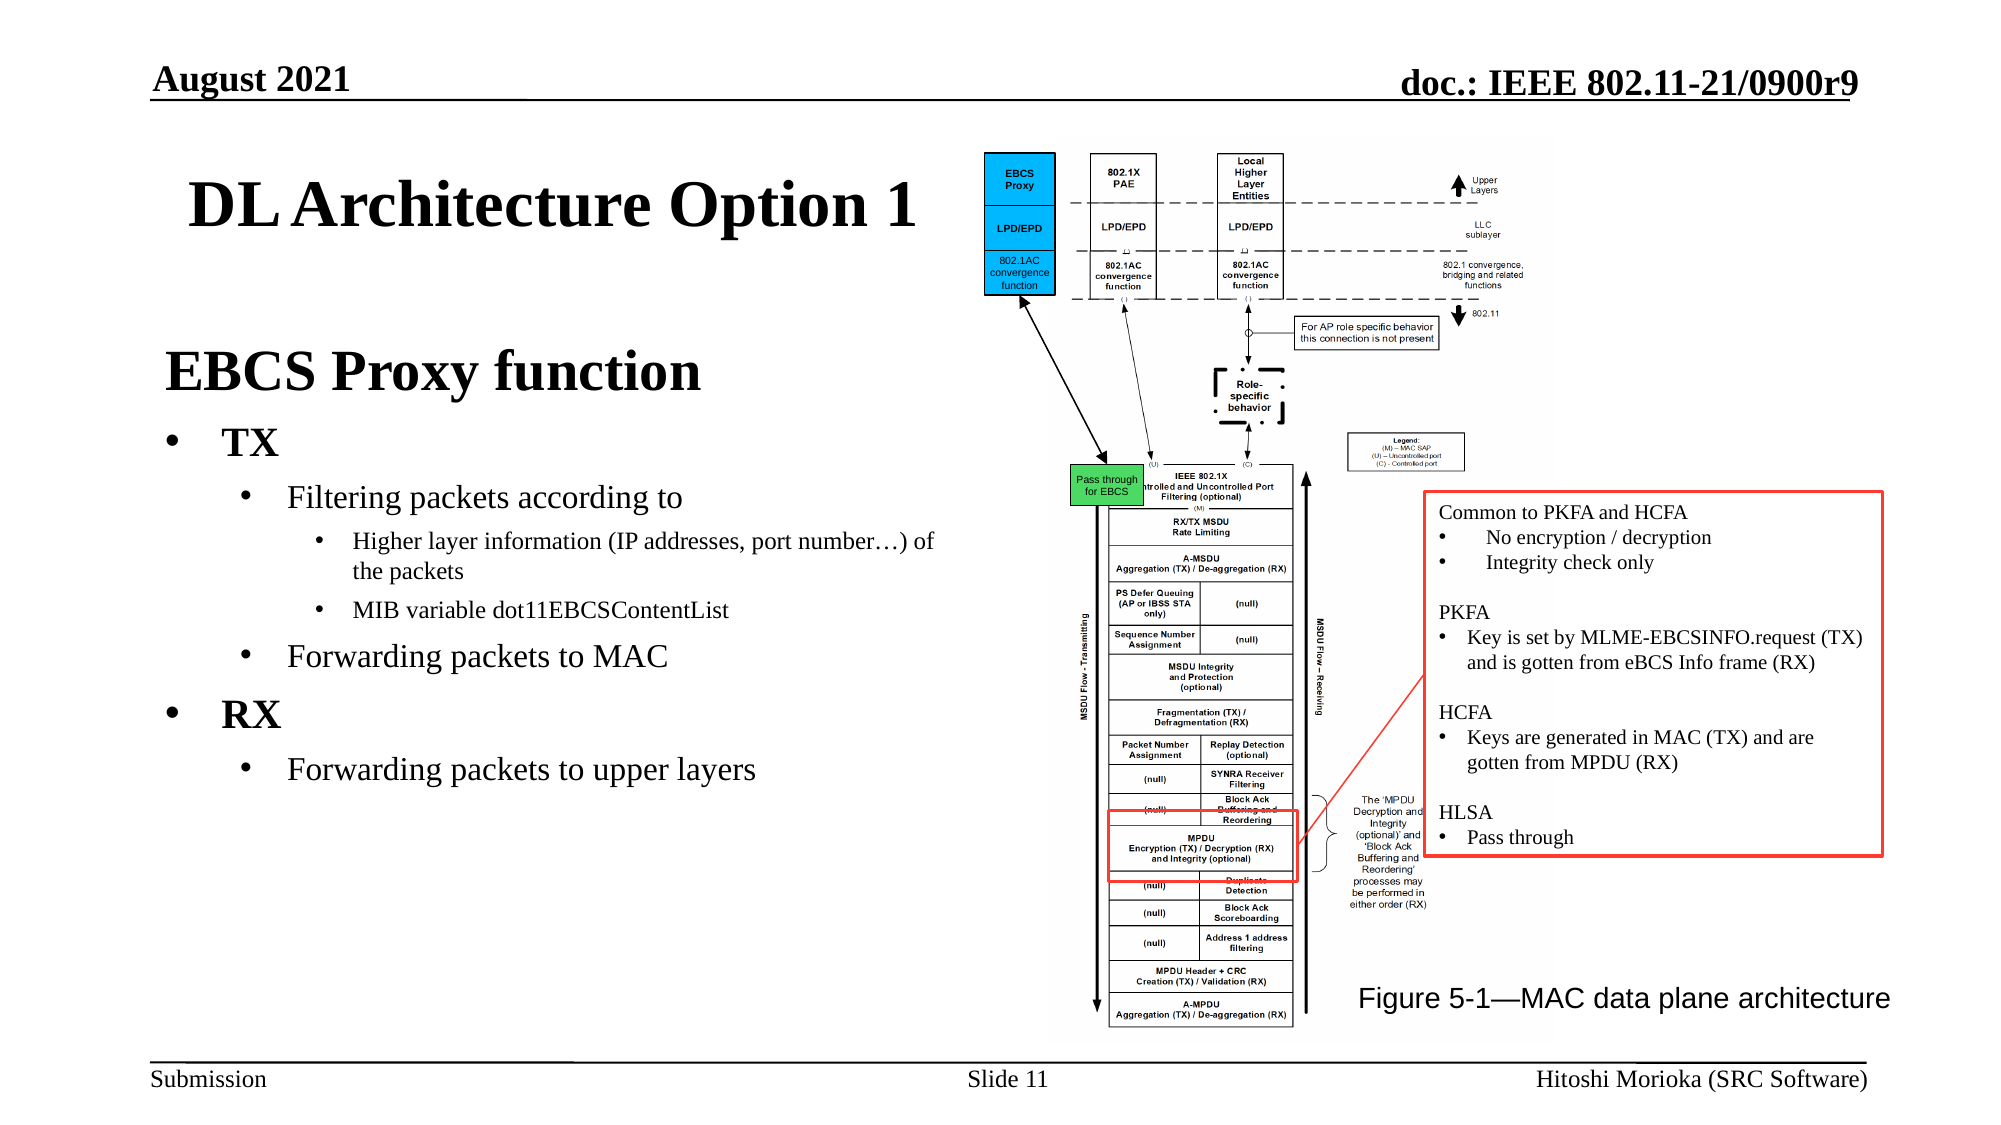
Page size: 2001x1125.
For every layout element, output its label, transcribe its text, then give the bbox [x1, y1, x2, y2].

text_box EBCS Proxy [984, 152, 1044, 205]
text_box Figure 5-1—MAC data plane architecture [1559, 972, 1907, 1023]
text_box Common to PKFA and HCFA No encryption / decryption Integrity check only PKFA Key is set by MLME-EBCSINFO.request (TX) and is gotten from eBCS Info frame (RX) HCFA Keys are generated in MAC (TX) and are gotten from MPDU (RX) HLSA Pass through [1559, 491, 1883, 857]
picture [1049, 136, 1555, 1043]
title DL Architecture Option 1 [149, 112, 959, 288]
text_box 802.1AC convergence function [984, 250, 1044, 296]
footer Hitoshi Morioka (SRC Software) [1171, 1061, 1869, 1093]
list EBCS Proxy function TX Filtering packets according to Higher layer information (IP addresses, port number…) of the packets MIB variable dot11EBCSContentList Forwarding packets to MAC RX Forwarding packets to upper layers [149, 324, 984, 1000]
text_box LPD/EPD [984, 205, 1044, 250]
slide_number Slide 11 [950, 1061, 1067, 1123]
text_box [1297, 675, 1425, 847]
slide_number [152, 54, 563, 100]
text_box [1019, 294, 1108, 465]
